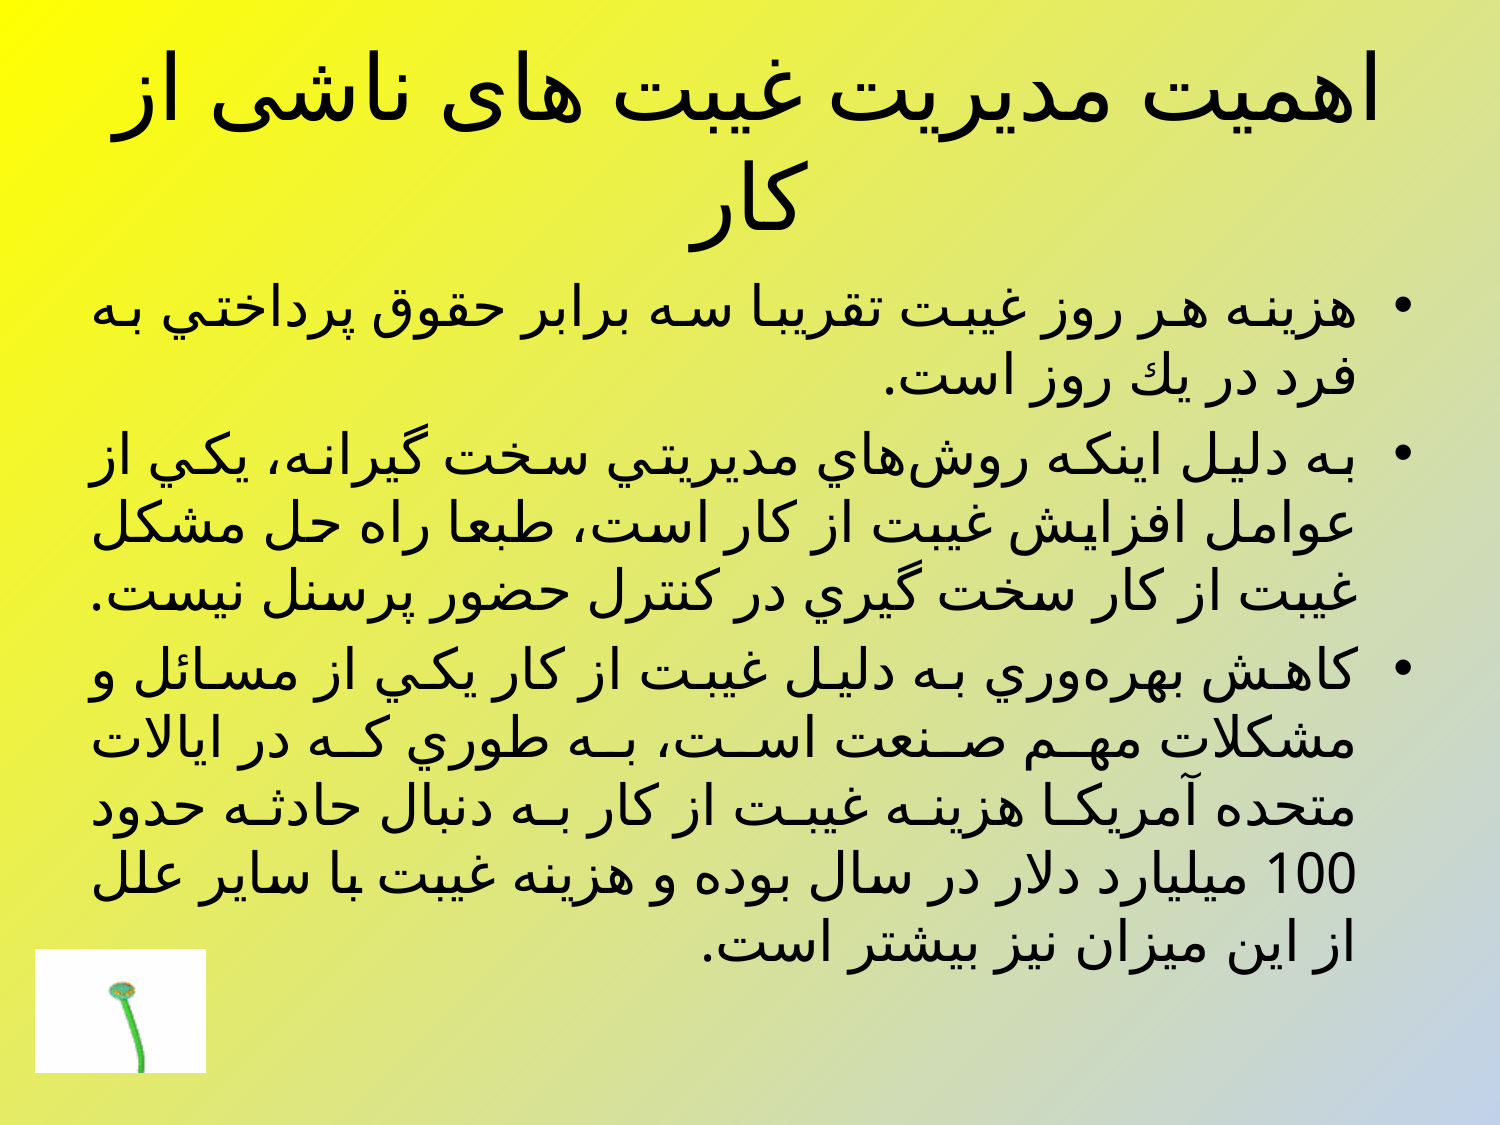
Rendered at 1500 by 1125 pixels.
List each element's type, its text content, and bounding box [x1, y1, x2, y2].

list هزينه هر روز غيبت تقريبا سه برابر حقوق پرداختي به فرد در يك روز است. به دليل اينكه روش‌هاي مديريتي سخت گيرانه، يكي از عوامل افزايش غيبت از كار است، طبعا راه حل مشكل غيبت از كار سخت گيري در كنترل حضور پرسنل نيست. كاهش بهره‌وري به دليل غيبت از كار يكي از مسائل و مشكلات مهم صنعت است، به طوري كه در ايالات متحده آمريكا هزينه غيبت از كار به دنبال حادثه حدود 100 ميليارد دلار در سال بوده و هزينه غيبت با ساير علل از اين ميزان نيز بيشتر است. [75, 262, 1425, 1005]
title اهمیت مدیریت غیبت های ناشی از کار [75, 45, 1425, 233]
picture [34, 948, 206, 1073]
